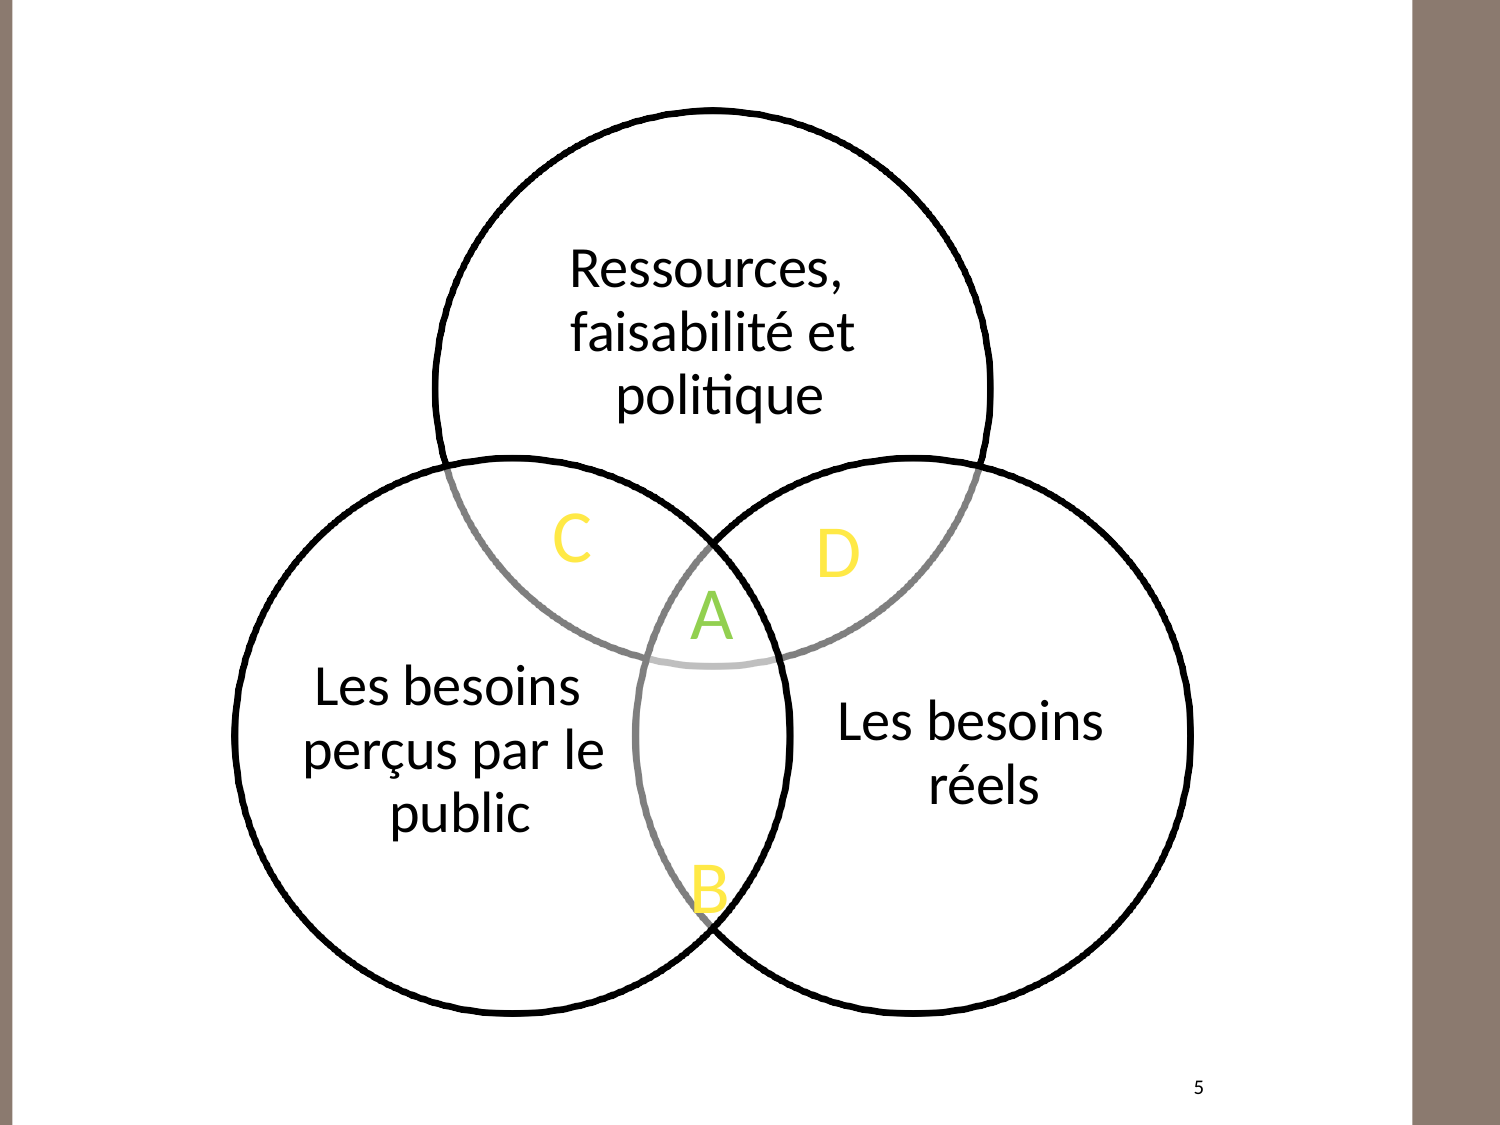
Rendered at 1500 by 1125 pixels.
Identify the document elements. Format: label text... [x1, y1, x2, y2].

slide_number 5 [1187, 1076, 1221, 1125]
picture [230, 107, 1194, 1018]
